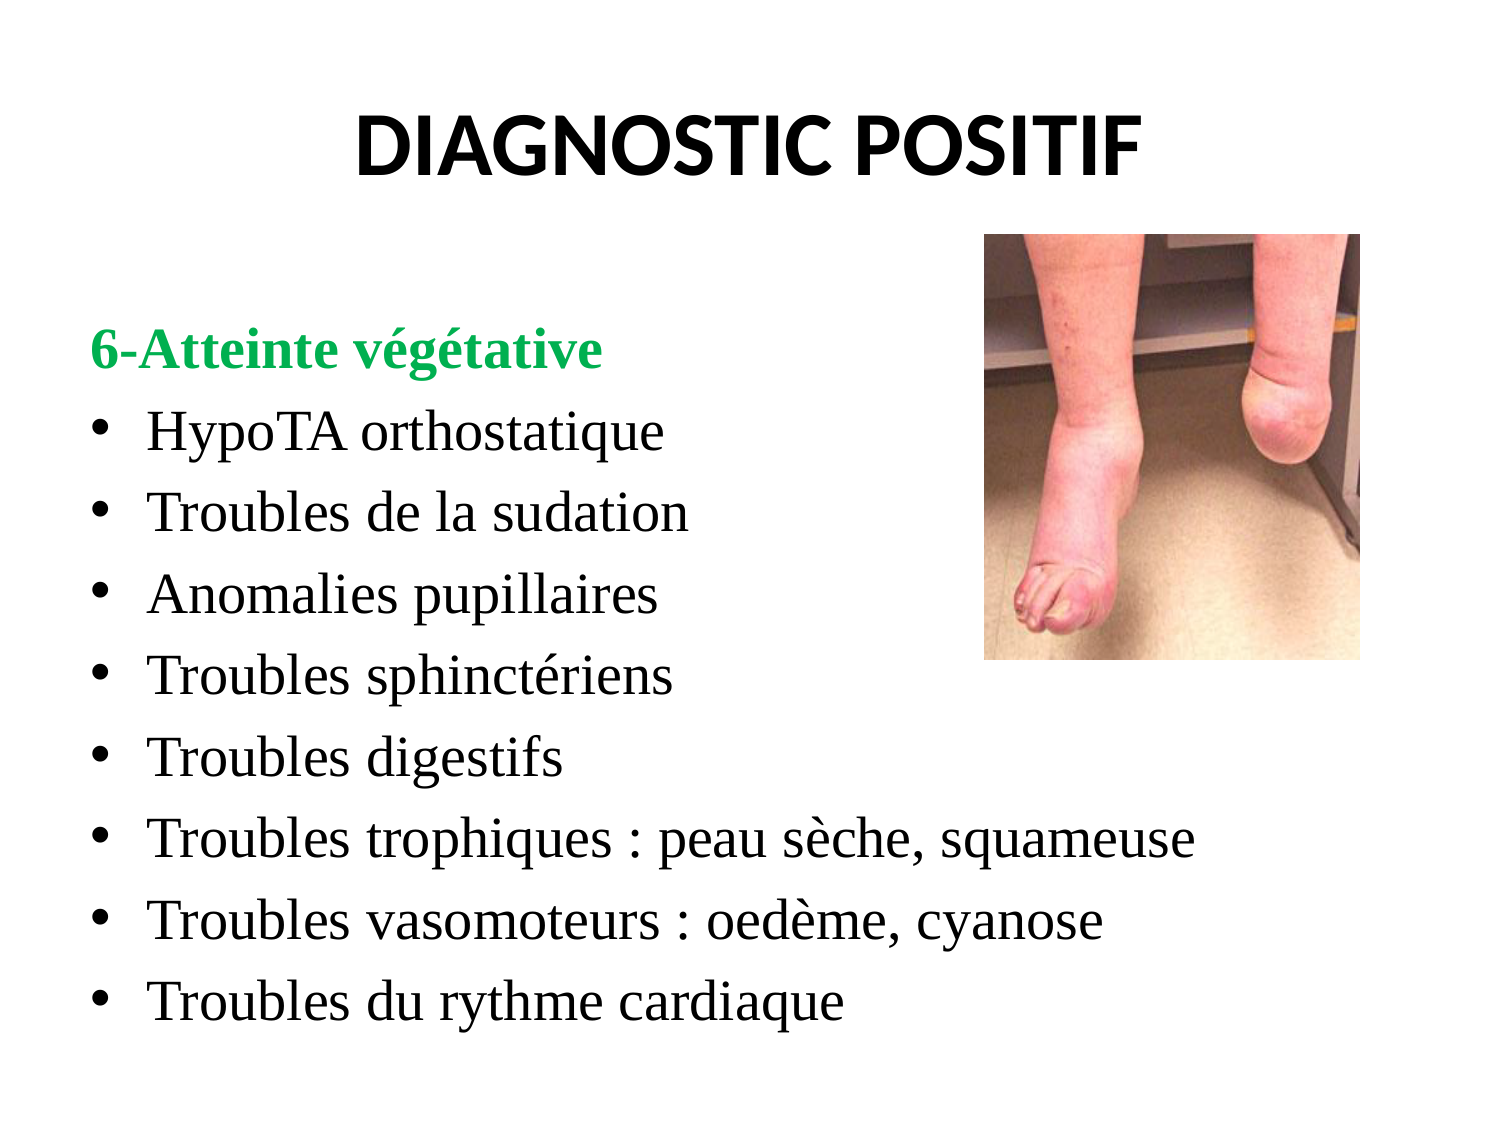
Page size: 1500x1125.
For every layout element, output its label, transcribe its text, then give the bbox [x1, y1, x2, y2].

picture [984, 234, 1360, 660]
list 6-Atteinte végétative HypoTA orthostatique Troubles de la sudation Anomalies pupillaires Troubles sphinctériens Troubles digestifs Troubles trophiques : peau sèche, squameuse Troubles vasomoteurs : oedème, cyanose Troubles du rythme cardiaque [75, 210, 1372, 1067]
title DIAGNOSTIC POSITIF [75, 45, 1425, 233]
